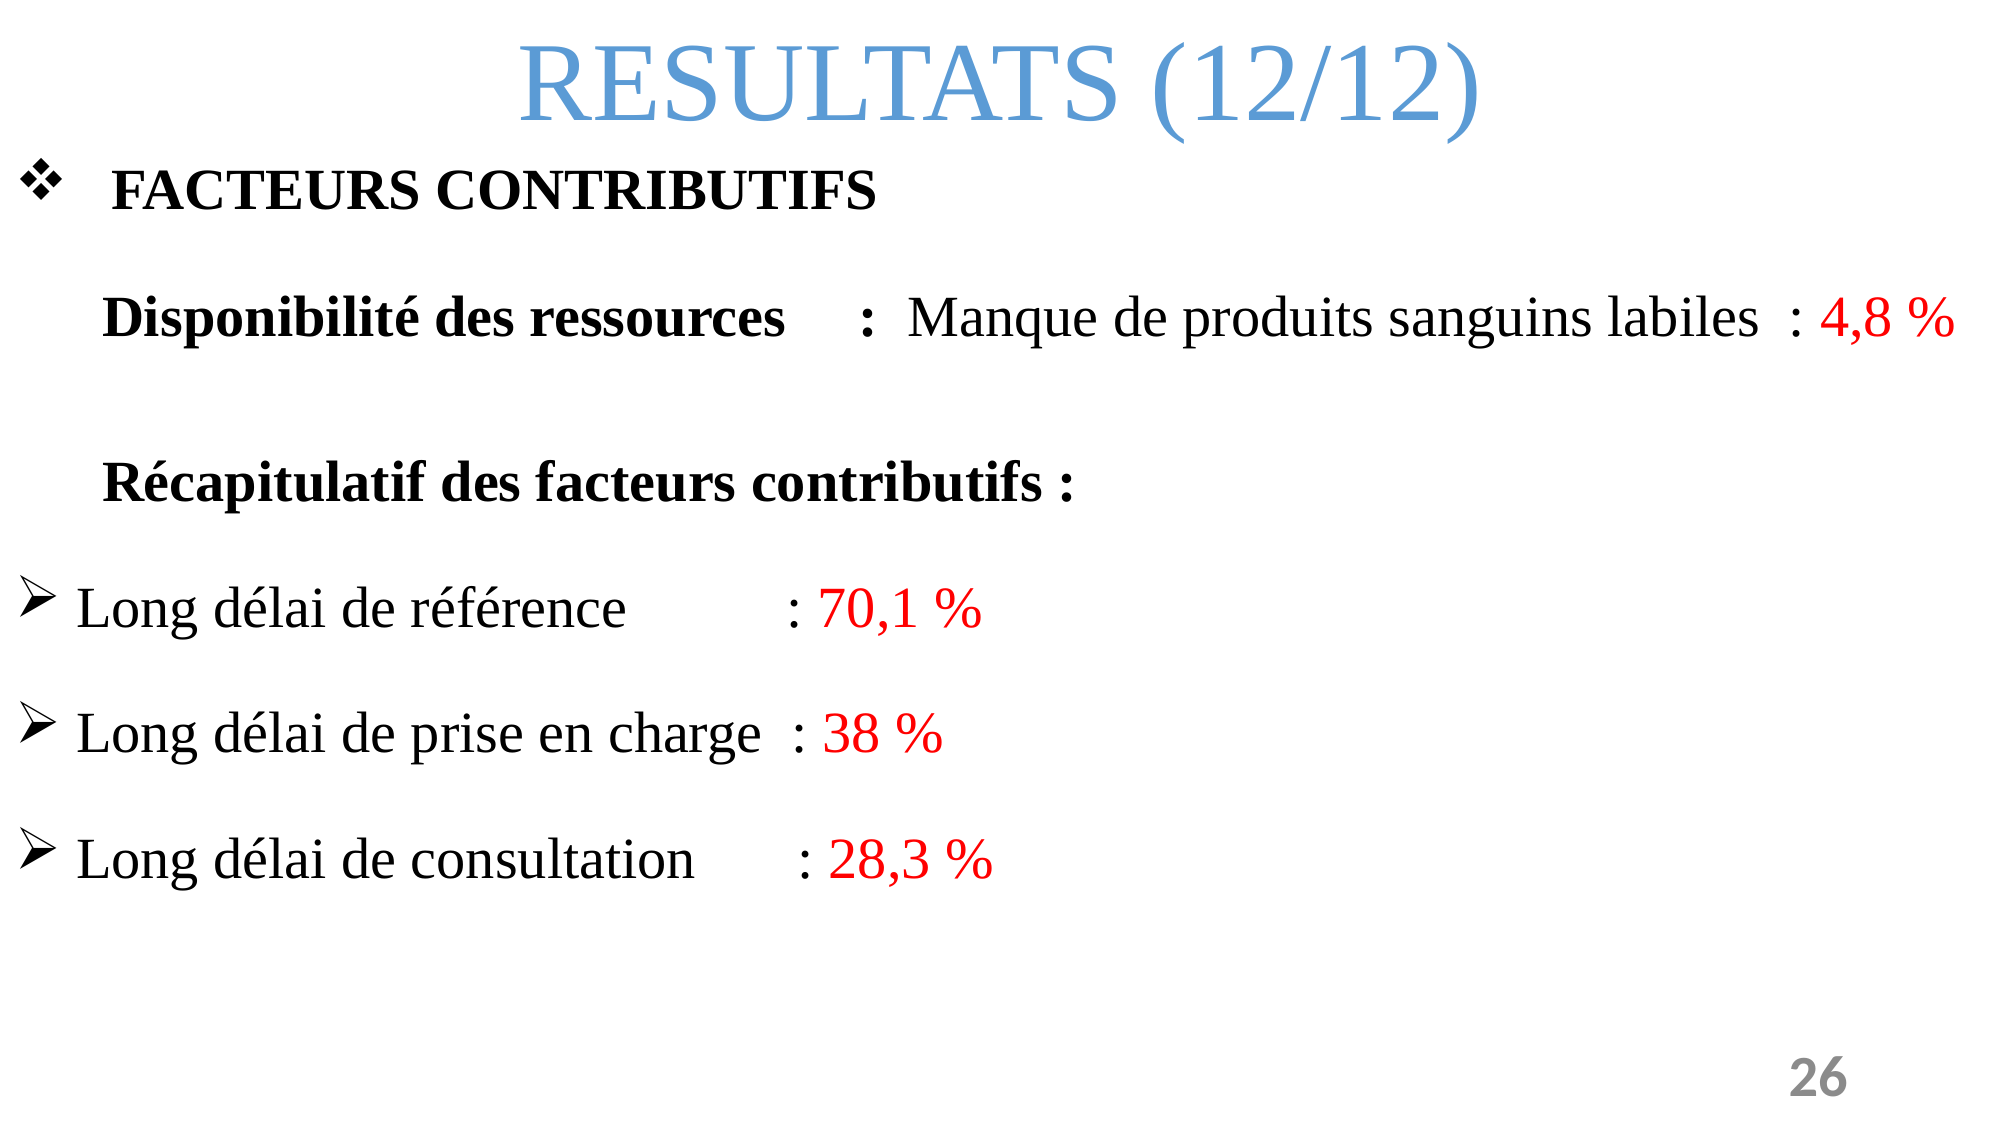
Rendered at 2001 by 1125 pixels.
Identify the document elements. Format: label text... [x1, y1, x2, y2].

list FACTEURS CONTRIBUTIFS Disponibilité des ressources : Manque de produits sanguins labiles : 4,8 % Récapitulatif des facteurs contributifs : Long délai de référence : 70,1 % Long délai de prise en charge : 38 % Long délai de consultation : 28,3 % [0, 151, 2000, 1125]
text_box RESULTATS (12/12) [502, 0, 1498, 150]
slide_number 26 [1412, 1042, 1863, 1103]
